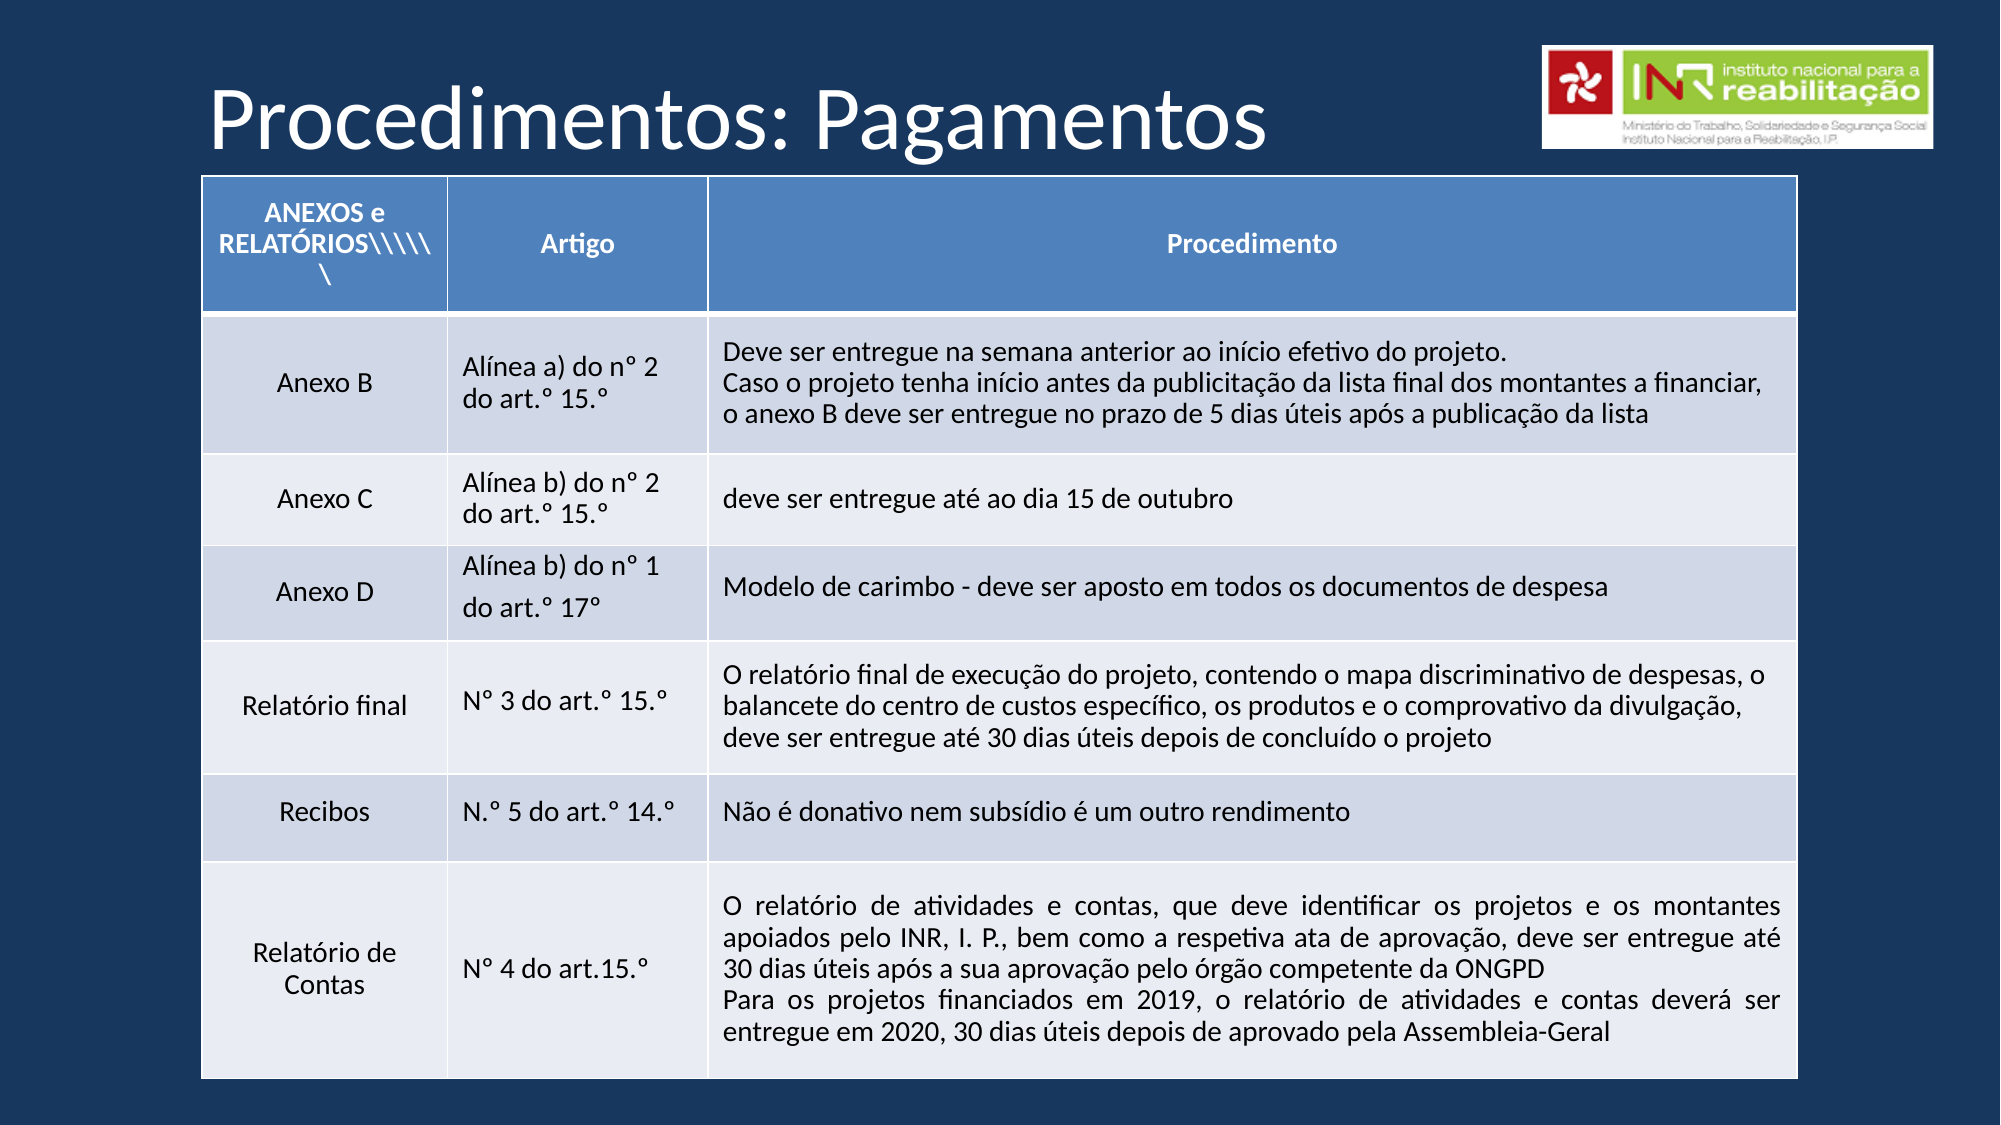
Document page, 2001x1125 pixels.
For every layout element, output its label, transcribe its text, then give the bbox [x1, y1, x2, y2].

table_cell Alínea b) do nº 2 do art.º 15.º [448, 455, 707, 545]
table_cell deve ser entregue até ao dia 15 de outubro [709, 455, 1796, 545]
table_cell Relatório final [203, 642, 447, 773]
table_cell Alínea a) do nº 2 do art.º 15.º [448, 317, 707, 453]
table_cell Recibos [203, 775, 447, 861]
table_cell N.º 5 do art.º 14.º [448, 775, 707, 861]
table_header Procedimento [709, 177, 1796, 311]
table_cell Anexo C [203, 455, 447, 545]
table_cell Nº 4 do art.15.º [448, 863, 707, 1078]
table_cell Anexo B [203, 317, 447, 453]
picture [1541, 45, 1934, 150]
title Procedimentos: Pagamentos [0, 19, 1640, 207]
table_cell Alínea b) do nº 1 do art.º 17º [448, 546, 707, 640]
table_cell Deve ser entregue na semana anterior ao início efetivo do projeto. Caso o projeto tenha início antes da publicitação da lista final dos montantes a financiar, o anexo B deve ser entregue no prazo de 5 dias úteis após a publicação da lista [709, 317, 1796, 453]
table_header ANEXOS e RELATÓRIOS\\\\\\ [203, 177, 447, 311]
table_header Artigo [448, 177, 707, 311]
table_cell Não é donativo nem subsídio é um outro rendimento [709, 775, 1796, 861]
table_cell Nº 3 do art.º 15.º [448, 642, 707, 773]
table_cell Modelo de carimbo - deve ser aposto em todos os documentos de despesa [709, 546, 1796, 640]
table_cell Relatório de Contas [203, 863, 447, 1078]
table_cell O relatório final de execução do projeto, contendo o mapa discriminativo de despesas, o balancete do centro de custos específico, os produtos e o comprovativo da divulgação, deve ser entregue até 30 dias úteis depois de concluído o projeto [709, 642, 1796, 773]
table_cell O relatório de atividades e contas, que deve identificar os projetos e os montantes apoiados pelo INR, I. P., bem como a respetiva ata de aprovação, deve ser entregue até 30 dias úteis após a sua aprovação pelo órgão competente da ONGPD Para os projetos financiados em 2019, o relatório de atividades e contas deverá ser entregue em 2020, 30 dias úteis depois de aprovado pela Assembleia-Geral [709, 863, 1796, 1078]
table_cell Anexo D [203, 546, 447, 640]
